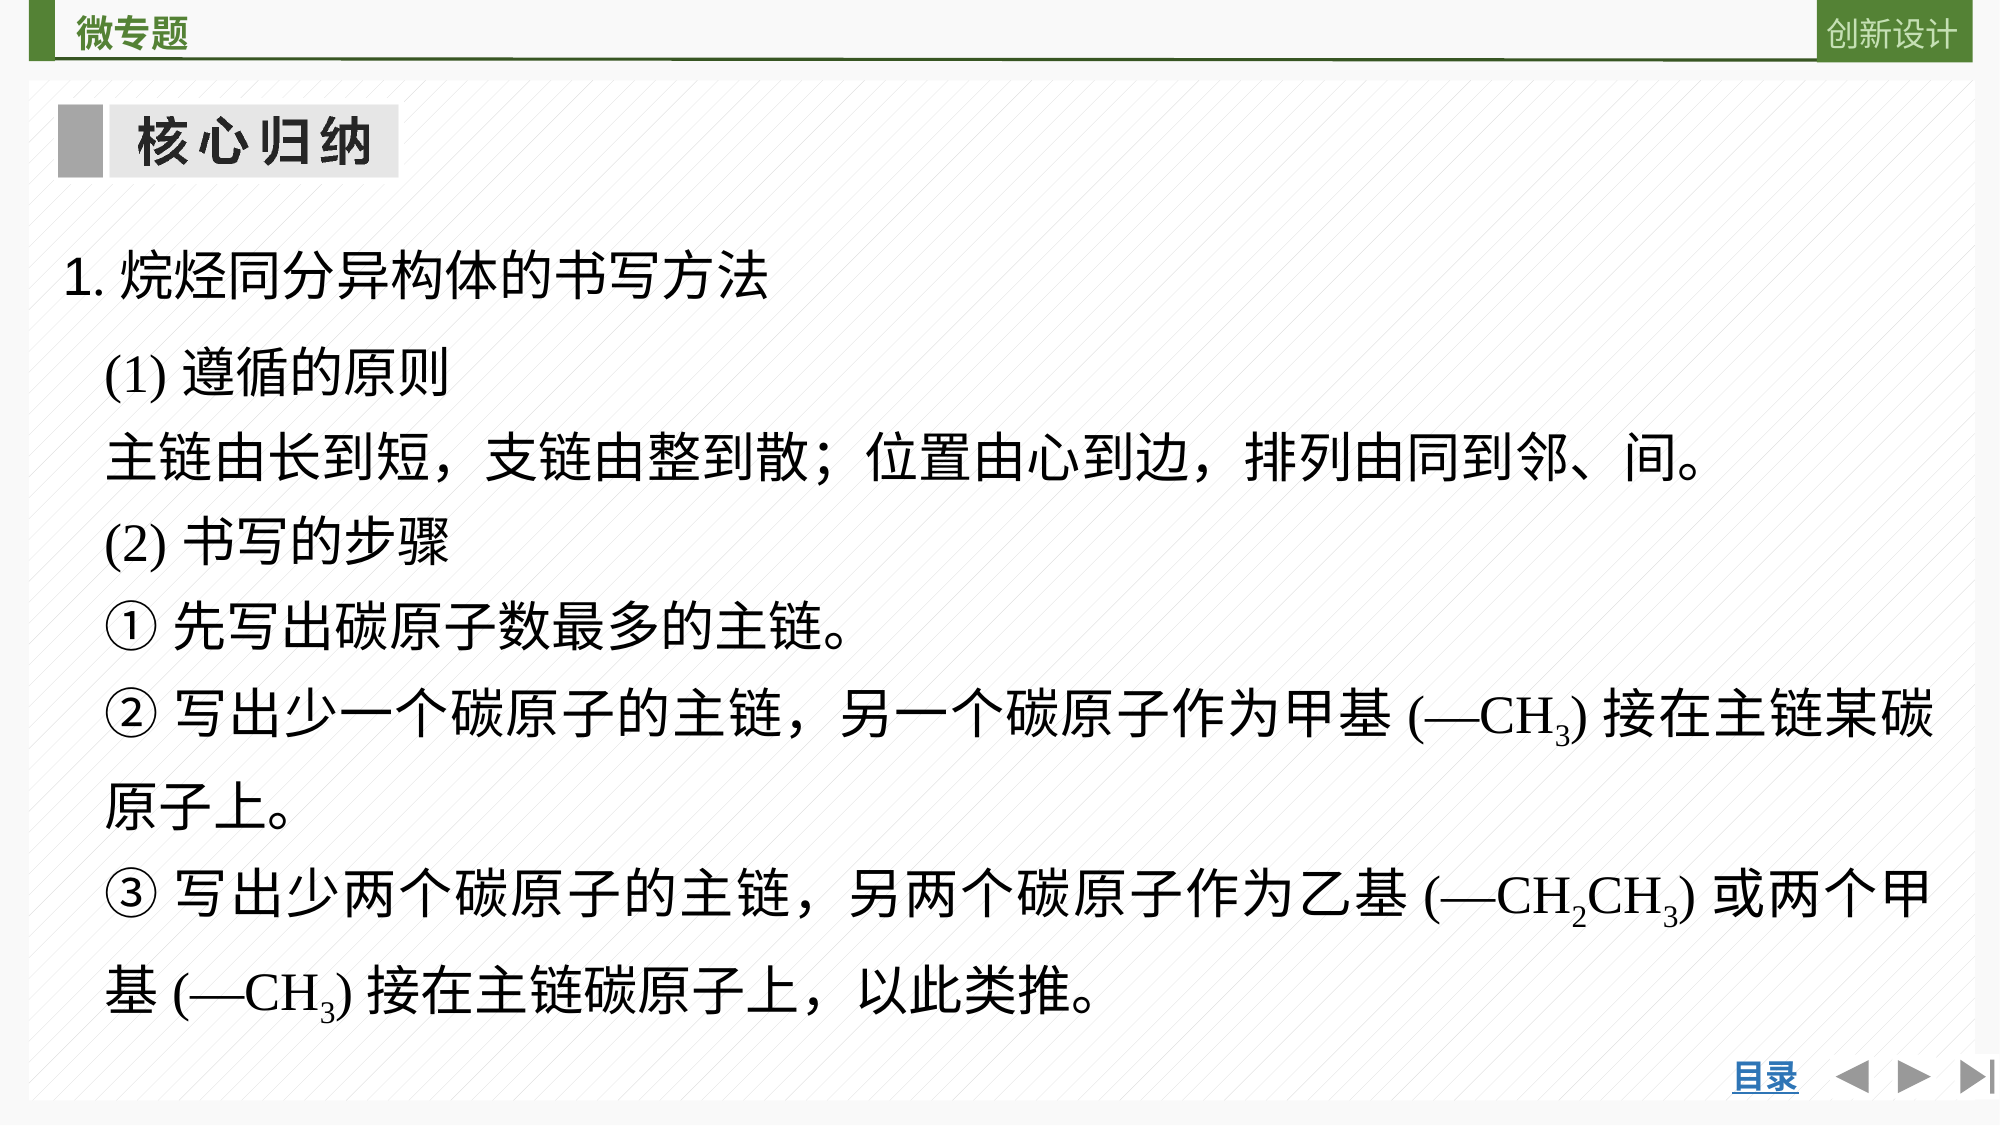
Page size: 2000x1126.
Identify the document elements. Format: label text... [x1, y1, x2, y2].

text_box 1.烷烃同分异构体的书写方法 [42, 198, 1955, 317]
picture [54, 98, 404, 184]
text_box (1)遵循的原则 主链由长到短，支链由整到散；位置由心到边，排列由同到邻、间。 (2)书写的步骤 ①先写出碳原子数最多的主链。 ②写出少一个碳原子的主链，另一个碳原子作为甲基(—CH3)接在主链某碳原子上。 ③写出少两个碳原子的主链，另两个碳原子作为乙基(—CH2CH3)或两个甲基(—CH3)接在主链碳原子上，以此类推。 [84, 309, 1955, 1040]
